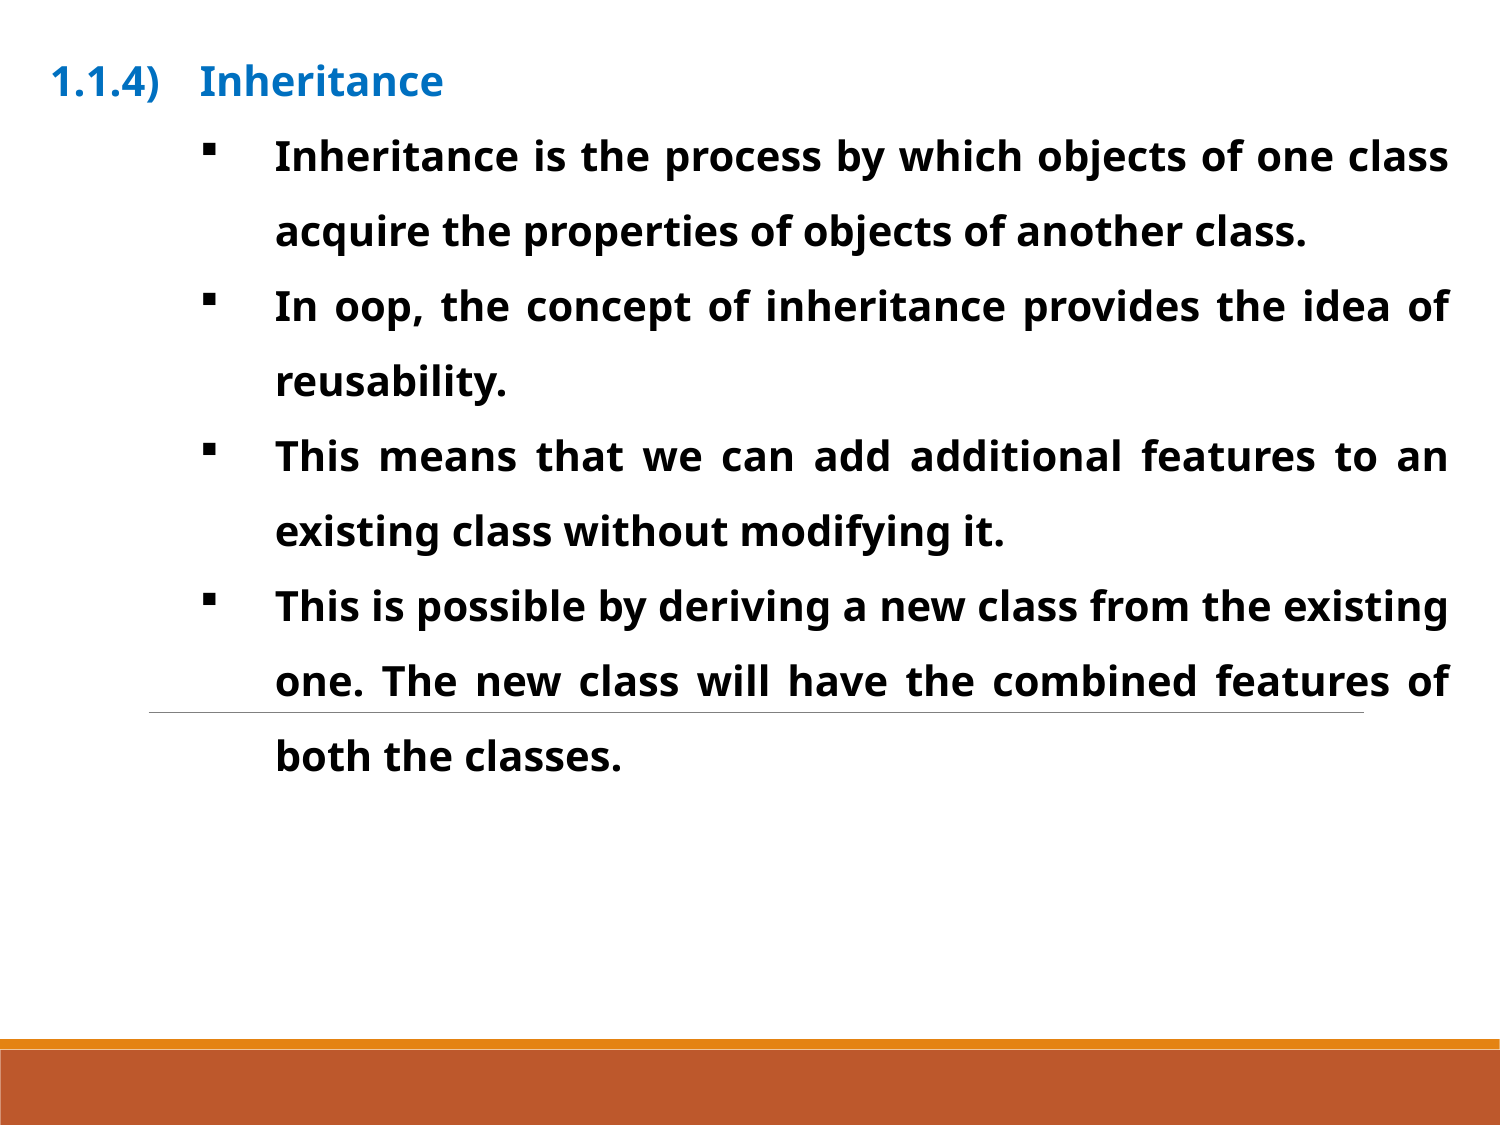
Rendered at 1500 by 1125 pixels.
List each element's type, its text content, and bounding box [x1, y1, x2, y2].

text_box 1.1.4) Inheritance Inheritance is the process by which objects of one class acquire the properties of objects of another class. In oop, the concept of inheritance provides the idea of reusability. This means that we can add additional features to an existing class without modifying it. This is possible by deriving a new class from the existing one. The new class will have the combined features of both the classes. [35, 46, 1465, 787]
